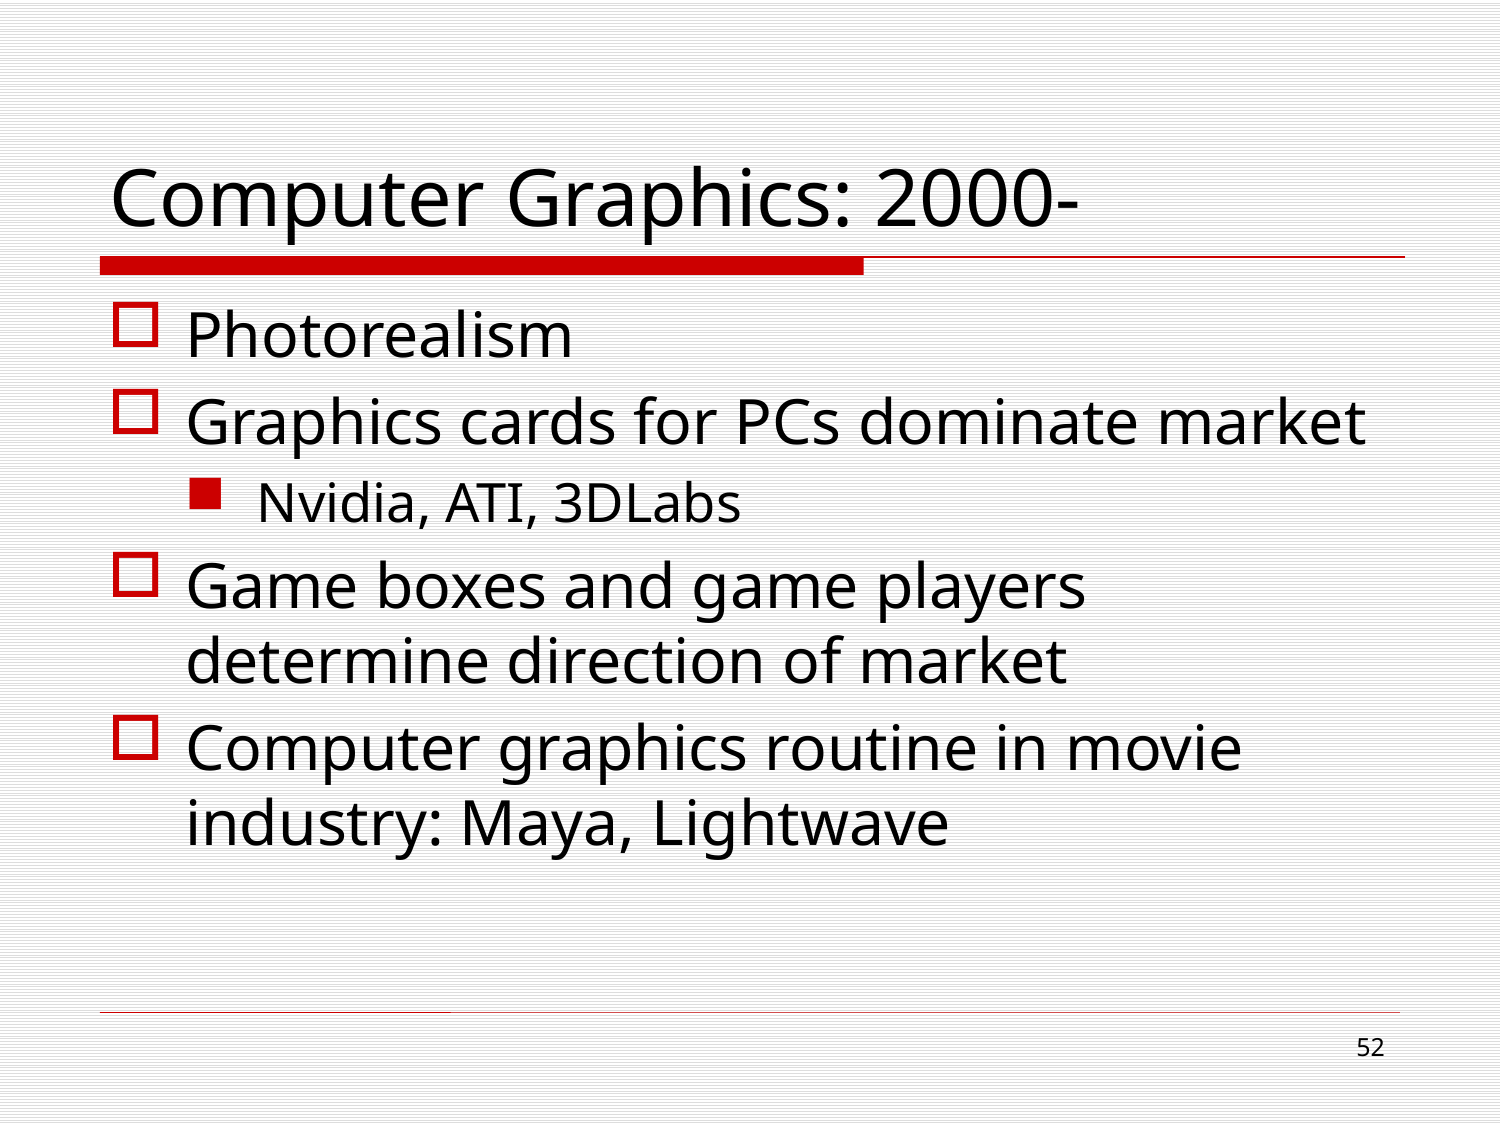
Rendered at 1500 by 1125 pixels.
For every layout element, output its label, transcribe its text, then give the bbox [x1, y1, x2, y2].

title Computer Graphics: 2000- [94, 50, 1407, 250]
list Photorealism Graphics cards for PCs dominate market Nvidia, ATI, 3DLabs Game boxes and game players determine direction of market Computer graphics routine in movie industry: Maya, Lightwave [92, 287, 1406, 988]
slide_number 51 [1074, 1024, 1401, 1103]
